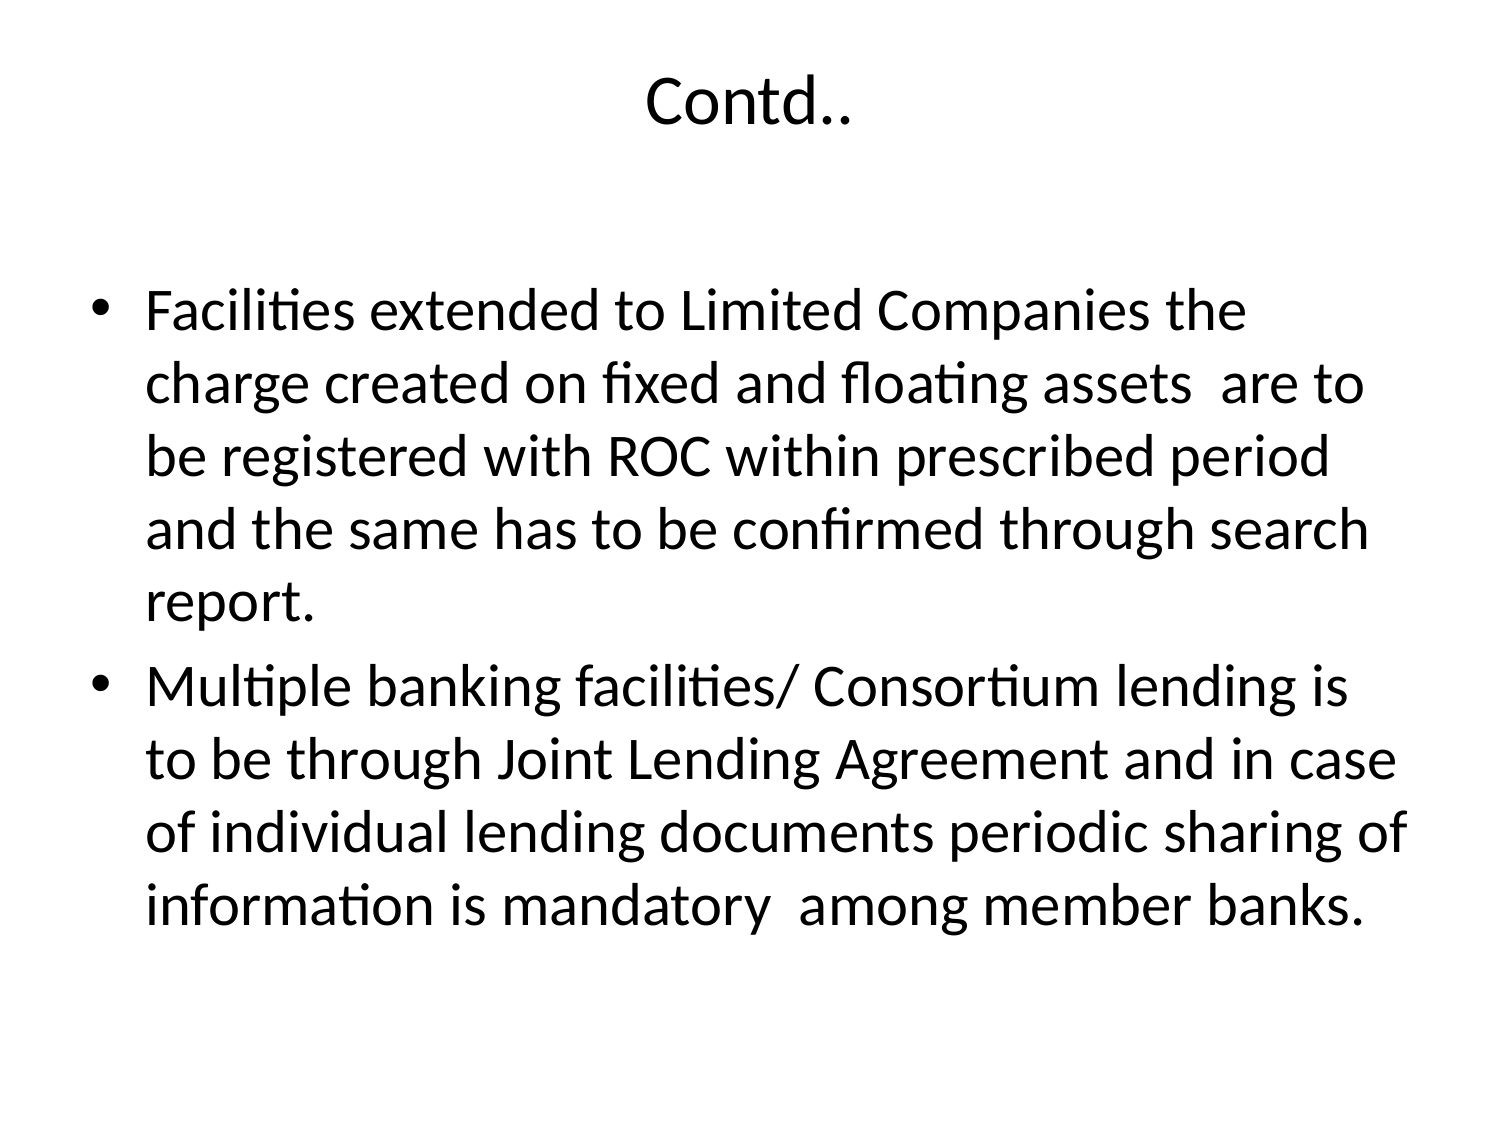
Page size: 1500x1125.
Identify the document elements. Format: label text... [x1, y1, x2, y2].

list Facilities extended to Limited Companies the charge created on fixed and floating assets are to be registered with ROC within prescribed period and the same has to be confirmed through search report. Multiple banking facilities/ Consortium lending is to be through Joint Lending Agreement and in case of individual lending documents periodic sharing of information is mandatory among member banks. [75, 262, 1425, 1005]
title Contd.. [75, 45, 1425, 233]
